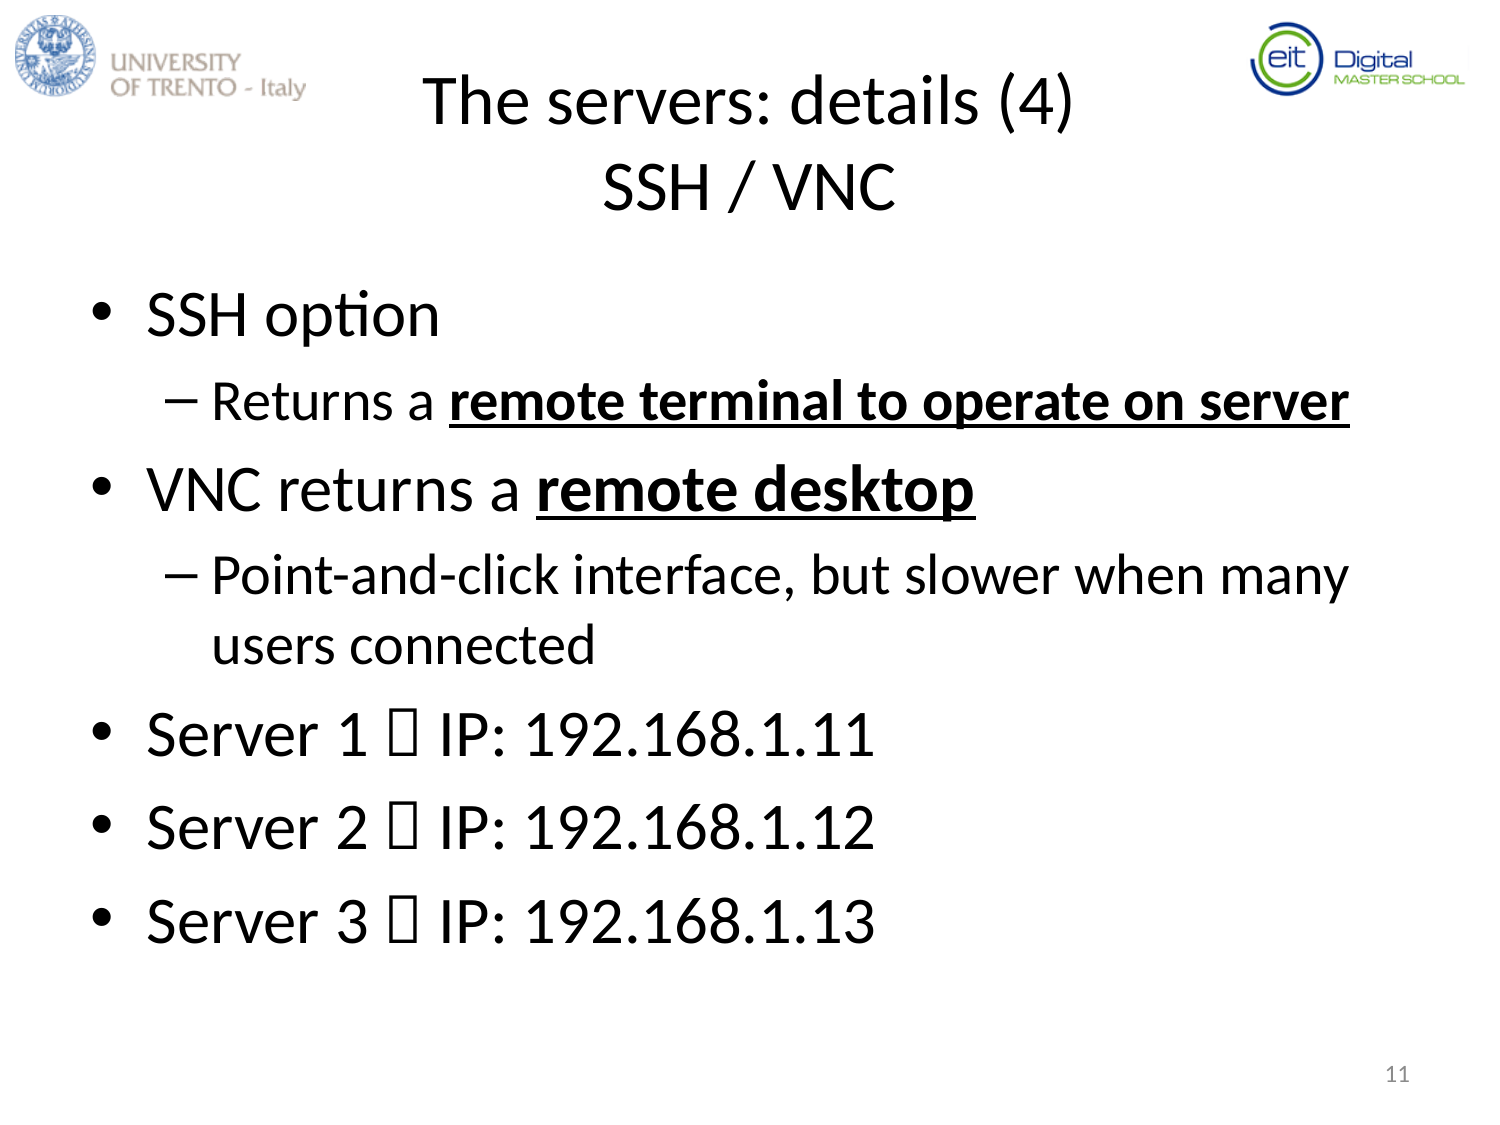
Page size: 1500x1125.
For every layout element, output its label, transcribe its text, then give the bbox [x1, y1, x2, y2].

picture [15, 15, 306, 101]
title The servers: details (4) SSH / VNC [75, 45, 1425, 233]
list SSH option Returns a remote terminal to operate on server VNC returns a remote desktop Point-and-click interface, but slower when many users connected Server 1  IP: 192.168.1.11 Server 2  IP: 192.168.1.12 Server 3  IP: 192.168.1.13 [75, 262, 1425, 1082]
picture [1246, 0, 1500, 119]
slide_number 11 [1074, 1042, 1425, 1103]
